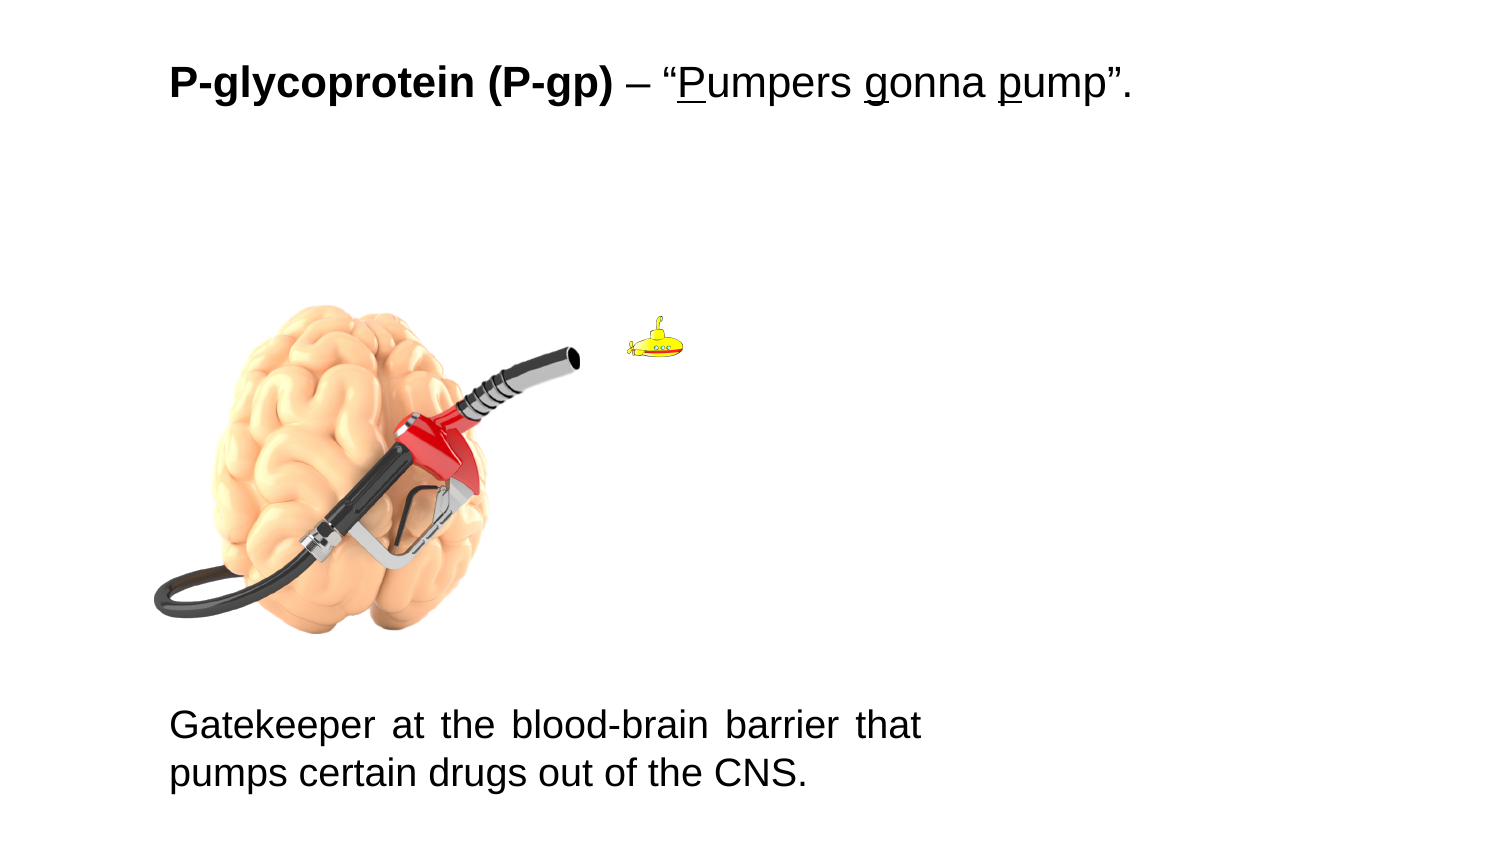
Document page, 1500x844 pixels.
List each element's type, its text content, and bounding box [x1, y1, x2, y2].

picture [153, 305, 580, 634]
text_box Gatekeeper at the blood-brain barrier that pumps certain drugs out of the CNS. [154, 684, 938, 740]
text_box P-glycoprotein (P-gp) – “Pumpers gonna pump”. [154, 39, 1377, 95]
picture [627, 316, 683, 358]
